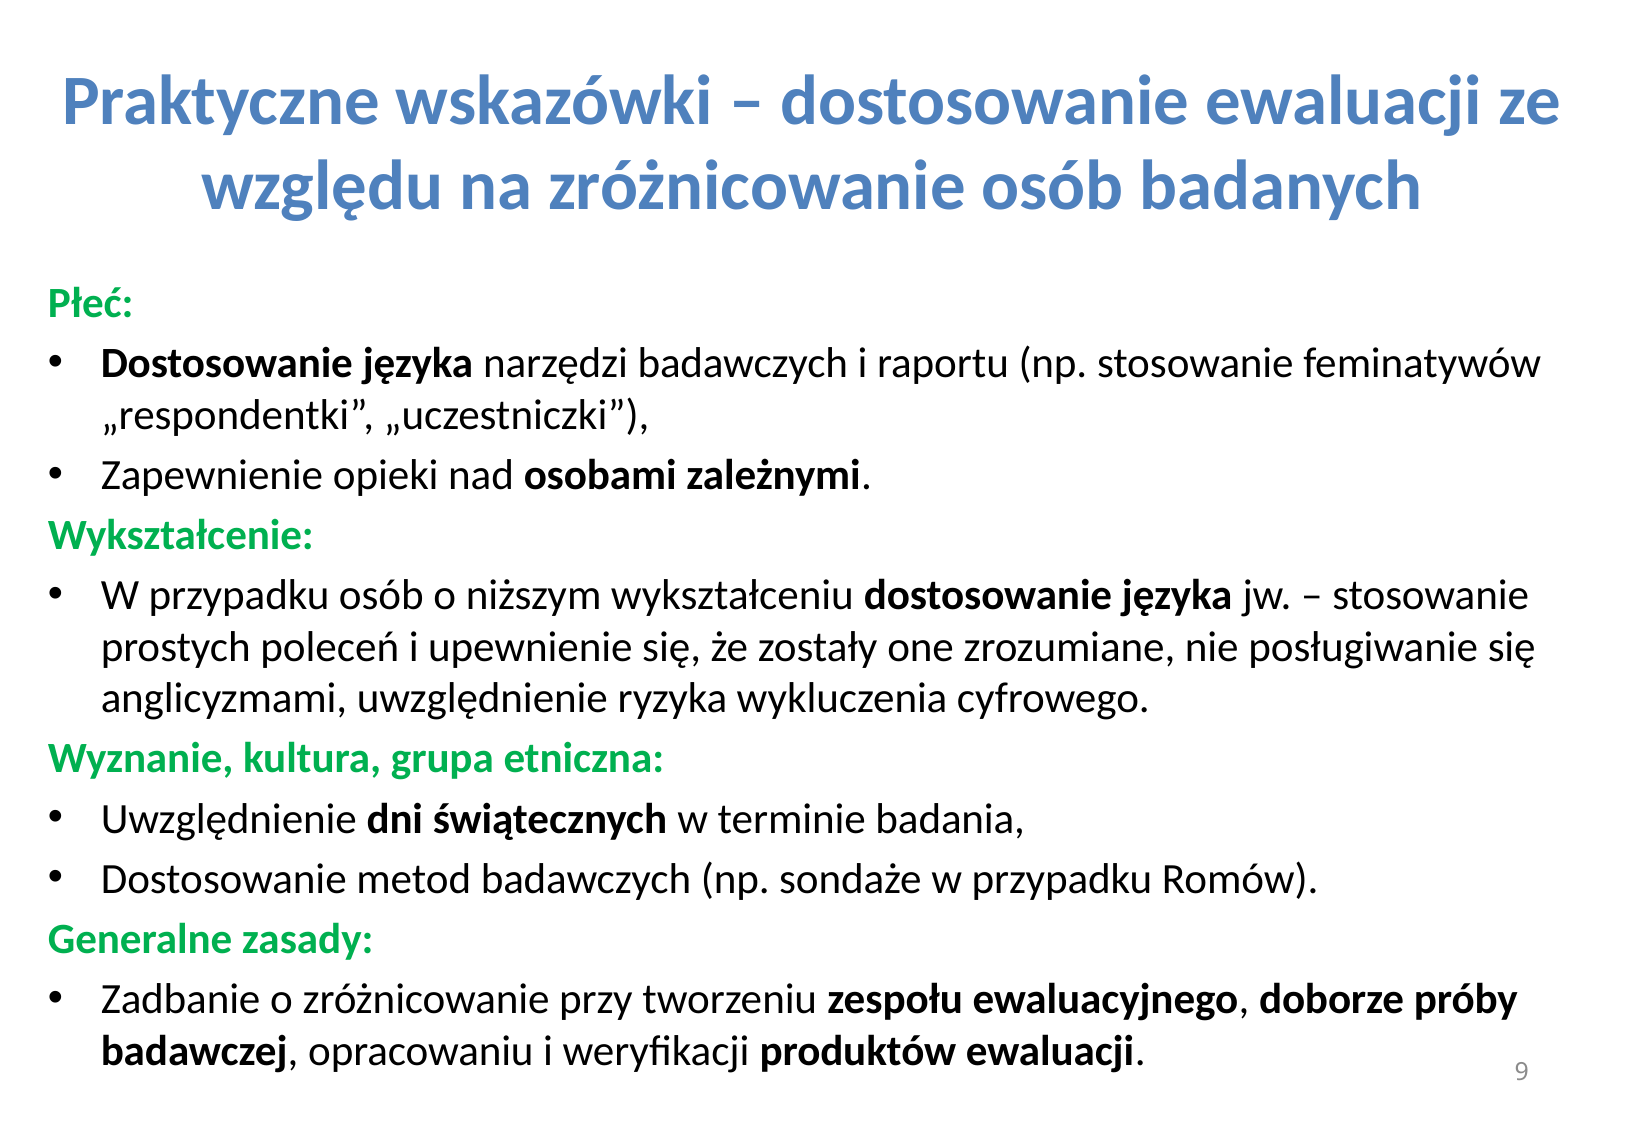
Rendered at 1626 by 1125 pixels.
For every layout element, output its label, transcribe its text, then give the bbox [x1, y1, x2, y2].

list Płeć: Dostosowanie języka narzędzi badawczych i raportu (np. stosowanie feminatywów „respondentki”, „uczestniczki”), Zapewnienie opieki nad osobami zależnymi. Wykształcenie: W przypadku osób o niższym wykształceniu dostosowanie języka jw. – stosowanie prostych poleceń i upewnienie się, że zostały one zrozumiane, nie posługiwanie się anglicyzmami, uwzględnienie ryzyka wykluczenia cyfrowego. Wyznanie, kultura, grupa etniczna: Uwzględnienie dni świątecznych w terminie badania, Dostosowanie metod badawczych (np. sondaże w przypadku Romów). Generalne zasady: Zadbanie o zróżnicowanie przy tworzeniu zespołu ewaluacyjnego, doborze próby badawczej, opracowaniu i weryfikacji produktów ewaluacji. [32, 267, 1604, 1083]
slide_number 9 [1164, 1042, 1544, 1103]
title Praktyczne wskazówki – dostosowanie ewaluacji ze względu na zróżnicowanie osób badanych [9, 45, 1616, 233]
